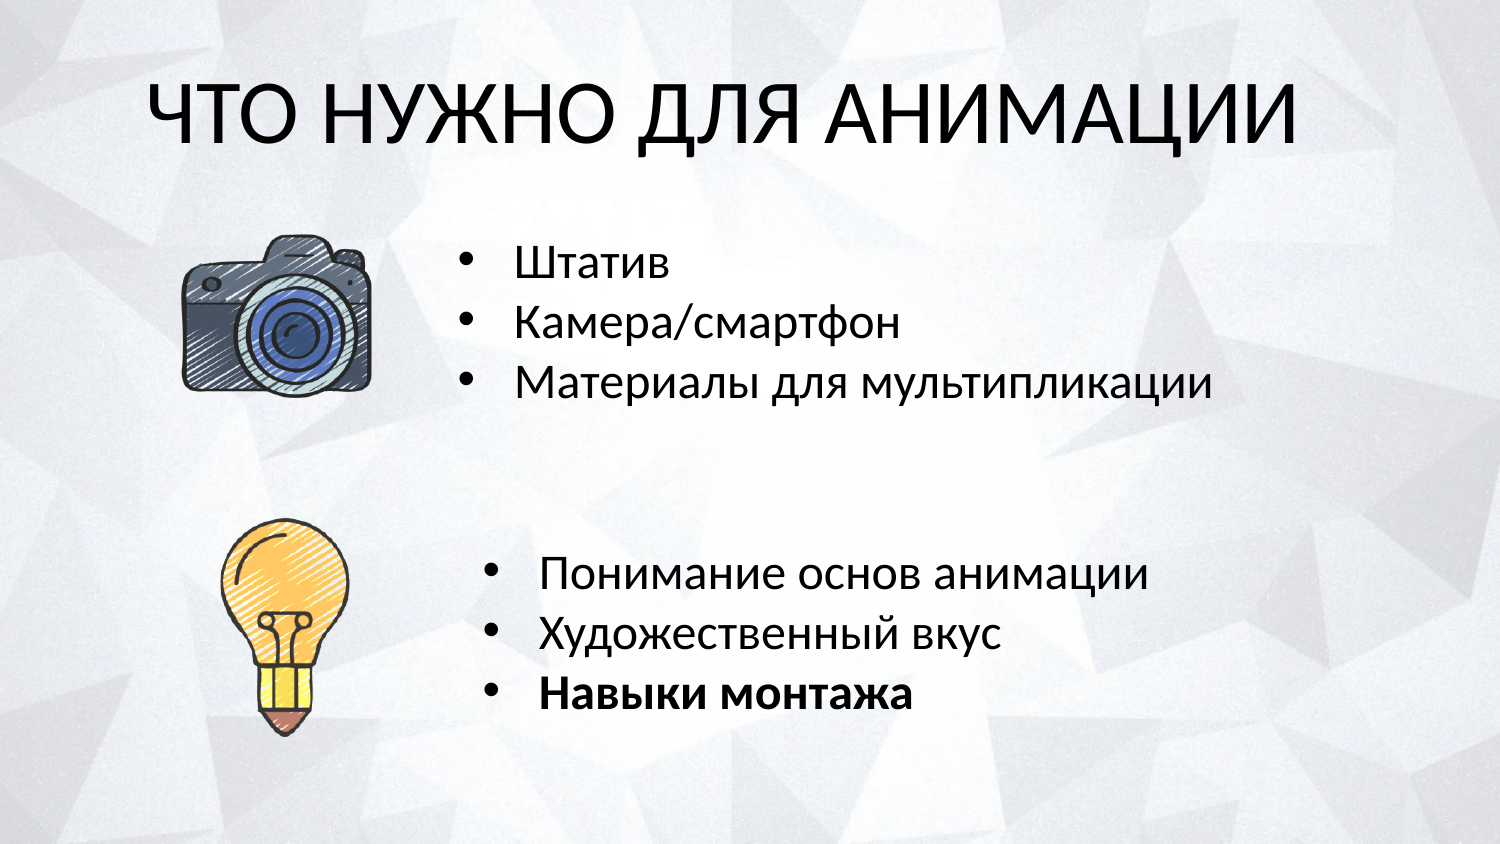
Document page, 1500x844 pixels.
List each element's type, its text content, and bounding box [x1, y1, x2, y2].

text_box Понимание основ анимации Художественный вкус Навыки монтажа [467, 531, 1352, 727]
picture [181, 220, 373, 412]
picture [173, 516, 396, 739]
title ЧТО НУЖНО ДЛЯ АНИМАЦИИ [32, 32, 1415, 183]
text_box Штатив Камера/смартфон Материалы для мультипликации [442, 220, 1327, 416]
